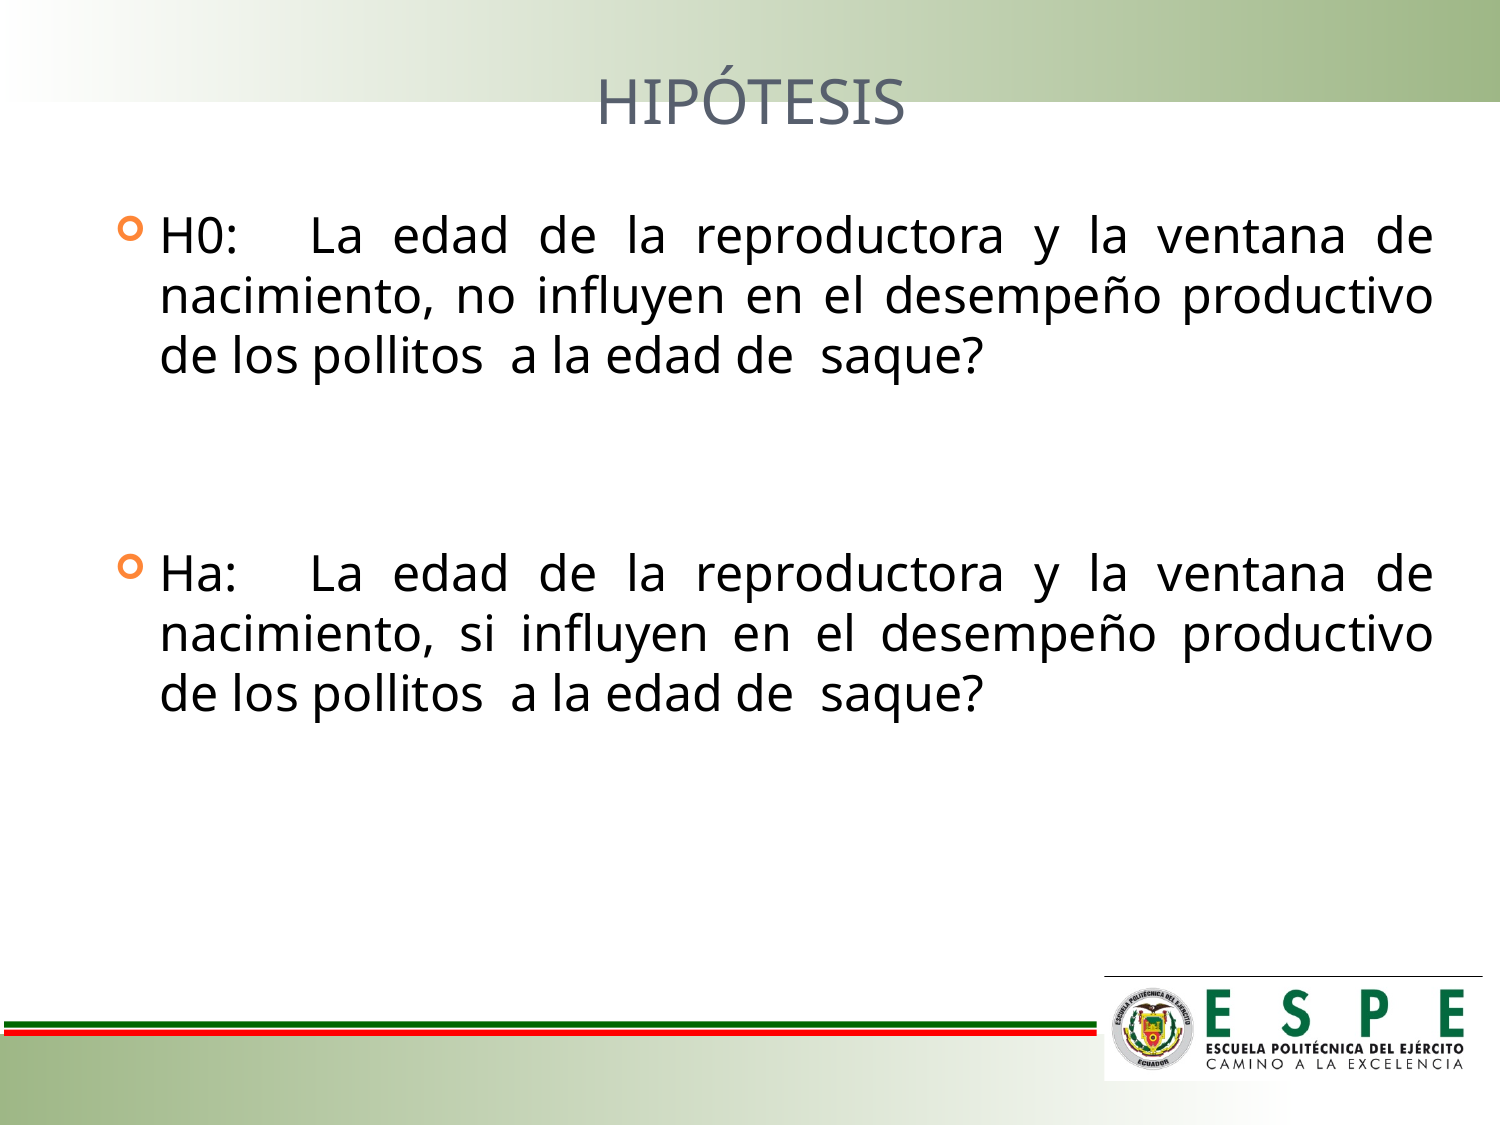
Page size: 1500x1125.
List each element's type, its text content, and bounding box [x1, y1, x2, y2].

picture [1104, 976, 1483, 1081]
list H0: La edad de la reproductora y la ventana de nacimiento, no influyen en el desempeño productivo de los pollitos a la edad de saque? Ha: La edad de la reproductora y la ventana de nacimiento, si influyen en el desempeño productivo de los pollitos a la edad de saque? [100, 196, 1451, 939]
title HIPÓTESIS [76, 54, 1427, 157]
